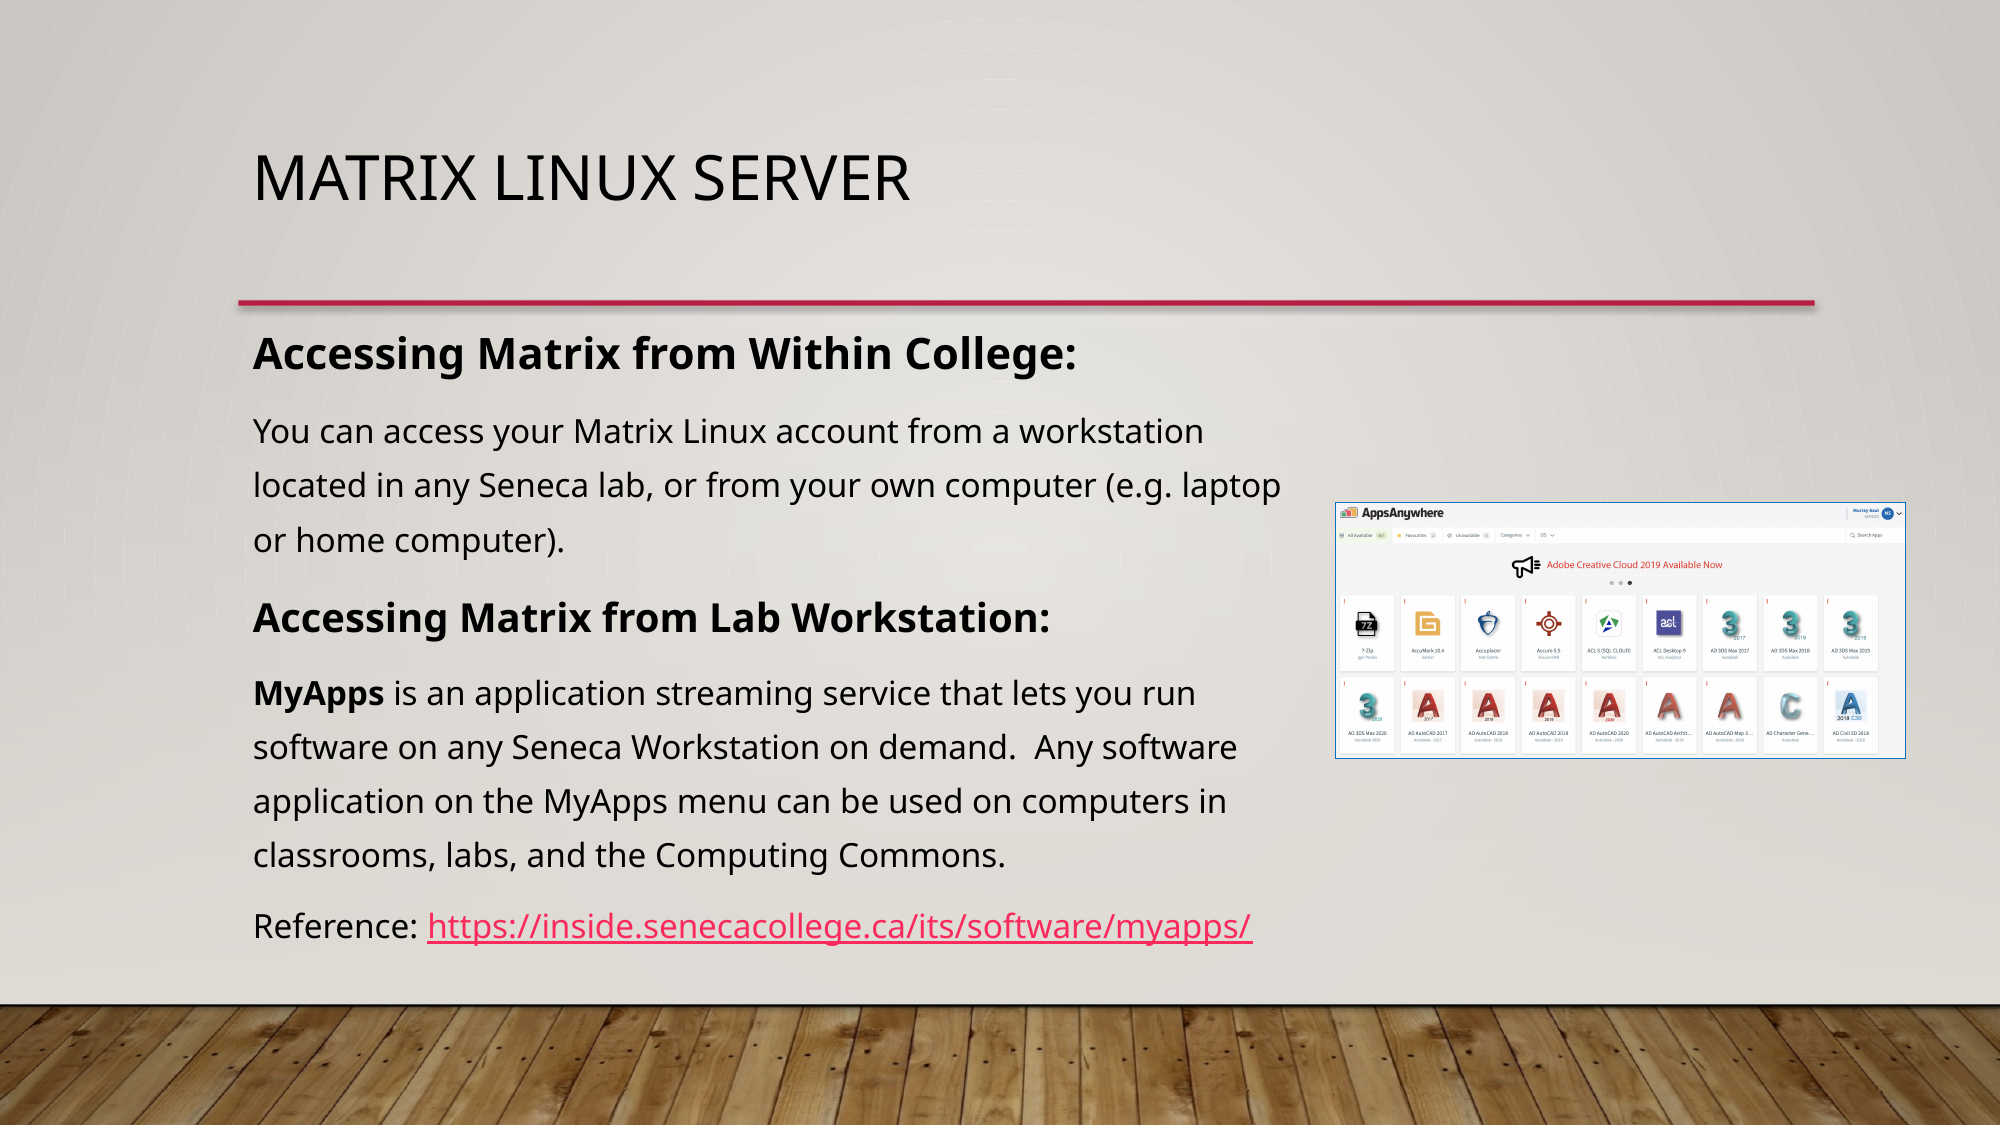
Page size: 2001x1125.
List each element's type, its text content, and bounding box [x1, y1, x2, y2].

text_box Matrix Linux Server [238, 131, 1814, 304]
text_box Accessing Matrix from Within College: You can access your Matrix Linux account from a workstation located in any Seneca lab, or from your own computer (e.g. laptop or home computer). Accessing Matrix from Lab Workstation: MyApps is an application streaming service that lets you run software on any Seneca Workstation on demand. Any software application on the MyApps menu can be used on computers in classrooms, labs, and the Computing Commons. Reference: https://inside.senecacollege.ca/its/software/myapps/ [238, 303, 1336, 957]
picture [1335, 502, 1906, 759]
picture [0, 1007, 2000, 1125]
